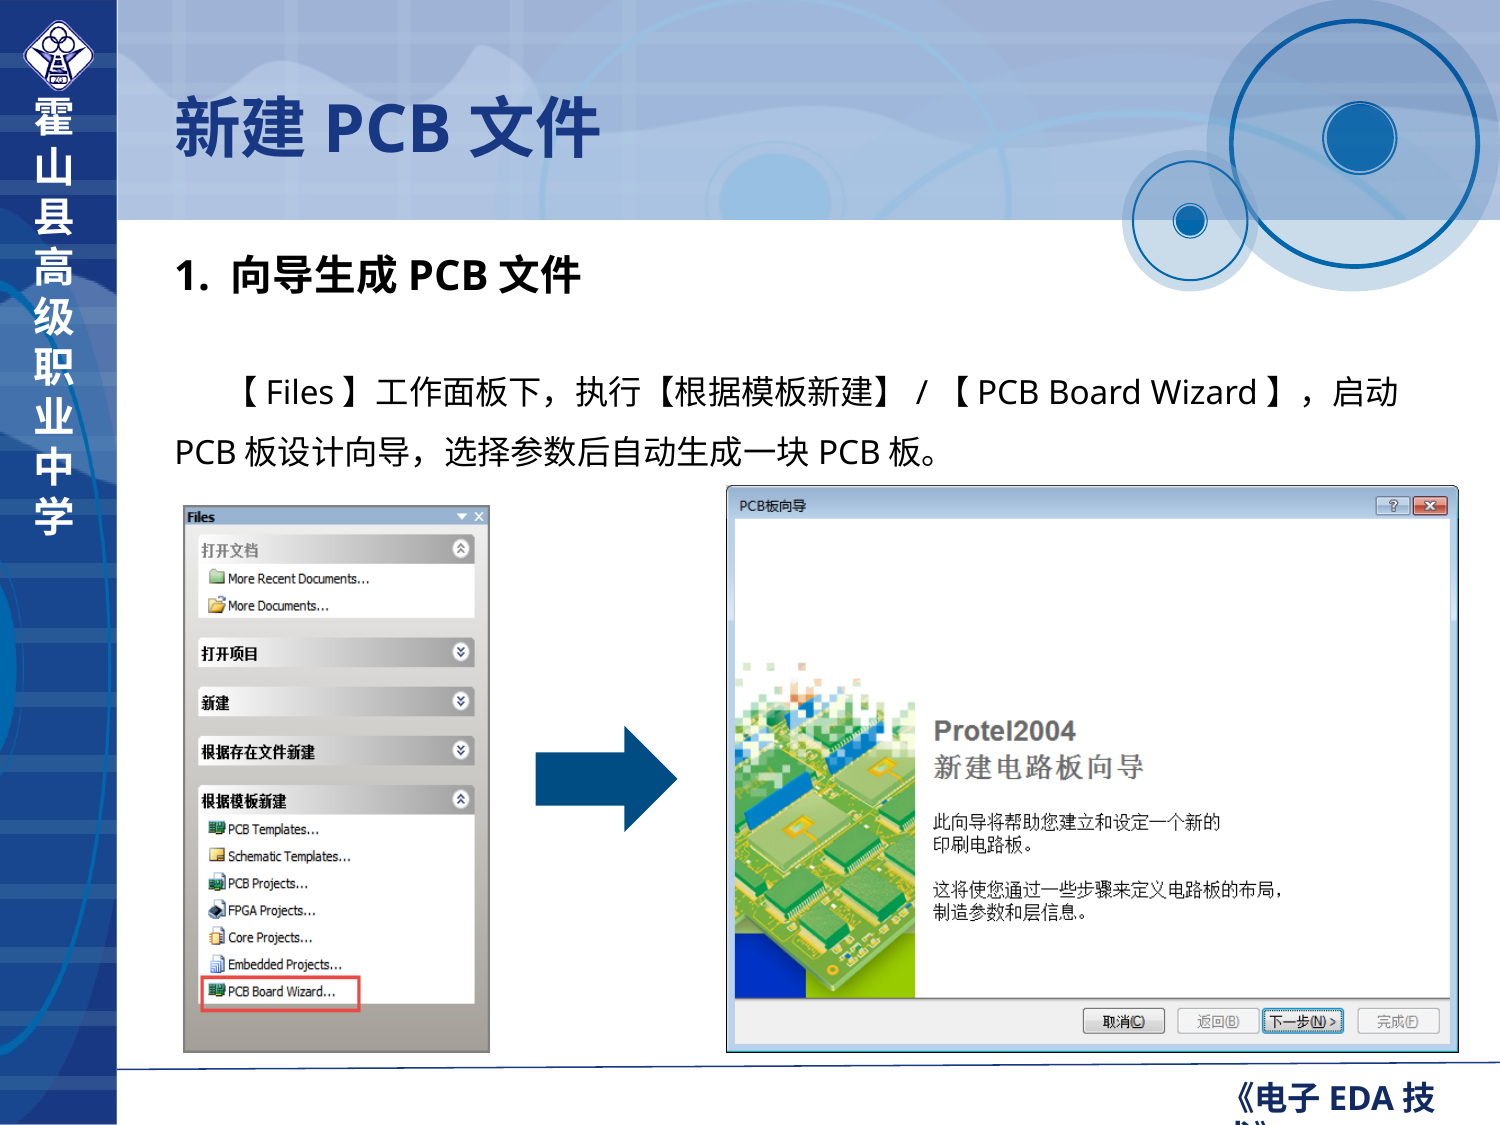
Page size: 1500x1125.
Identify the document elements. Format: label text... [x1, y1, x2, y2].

text_box 1. 向导生成PCB文件 [159, 243, 727, 307]
picture [118, 0, 1500, 220]
picture [726, 485, 1459, 1053]
text_box 【Files】工作面板下，执行【根据模板新建】/【PCB Board Wizard】，启动PCB板设计向导，选择参数后自动生成一块PCB板。 [159, 344, 1459, 479]
text_box 新建PCB文件 [159, 78, 644, 204]
text_box [535, 725, 678, 833]
picture [182, 505, 490, 1053]
picture [0, 0, 117, 1125]
